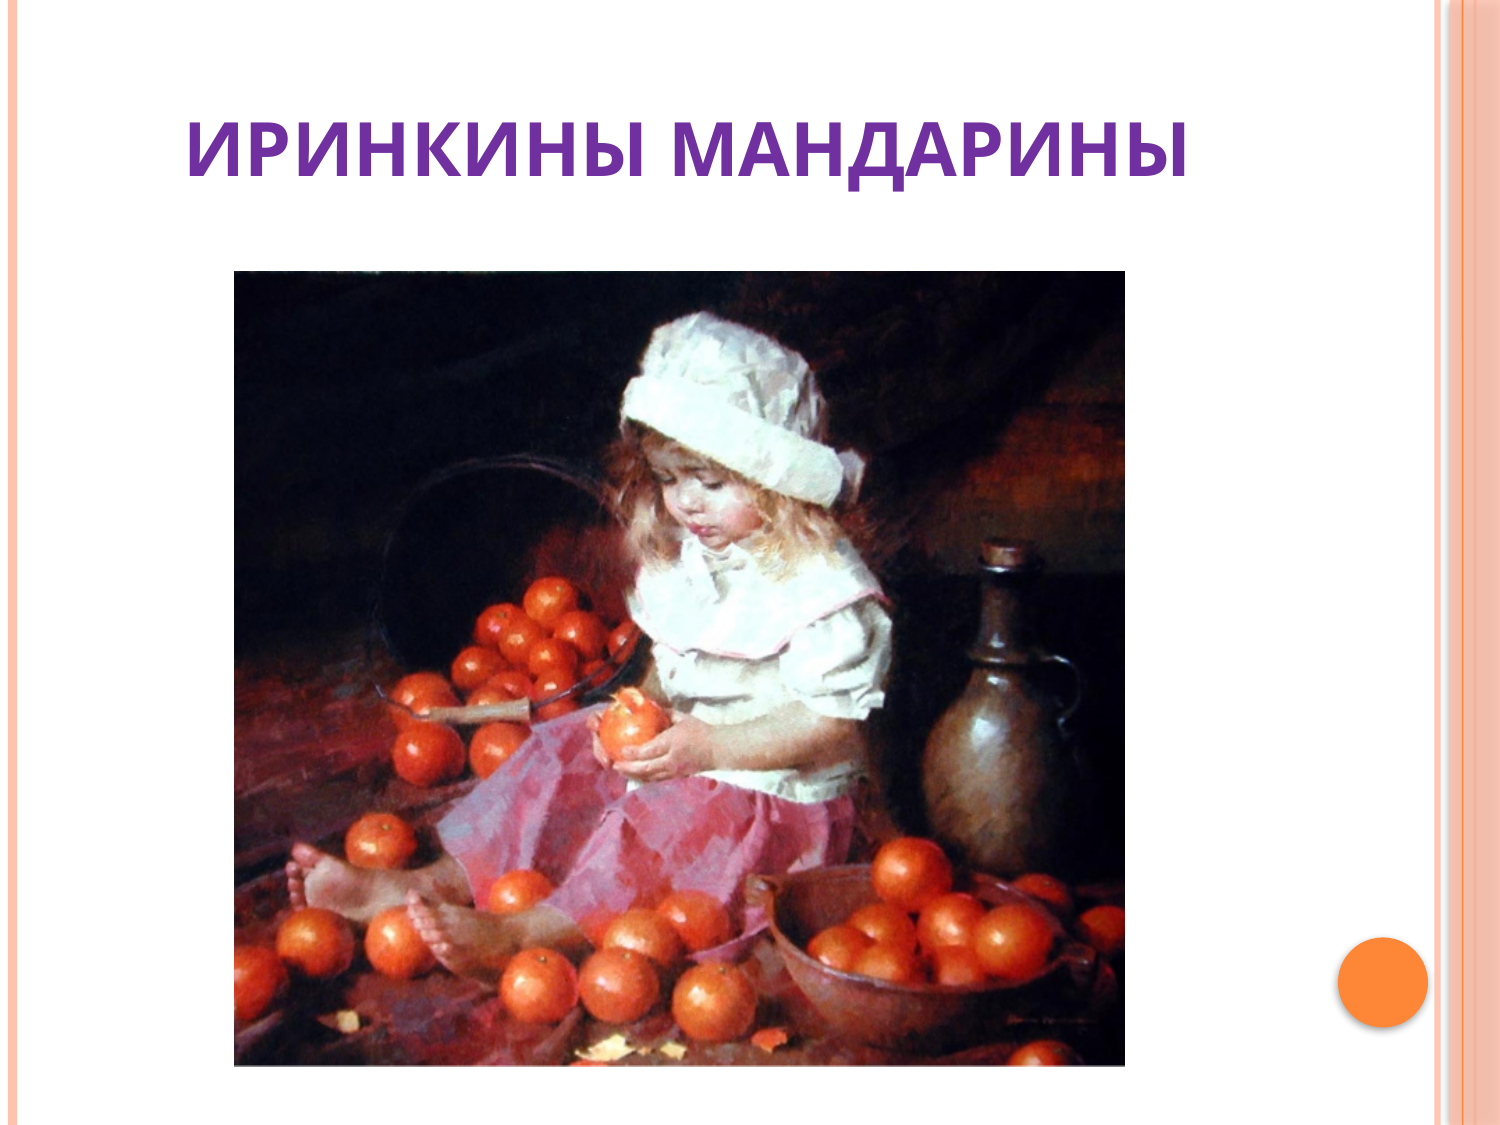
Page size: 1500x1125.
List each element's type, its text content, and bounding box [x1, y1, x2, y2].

title Иринкины мандарины [75, 45, 1300, 200]
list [233, 271, 1126, 1067]
